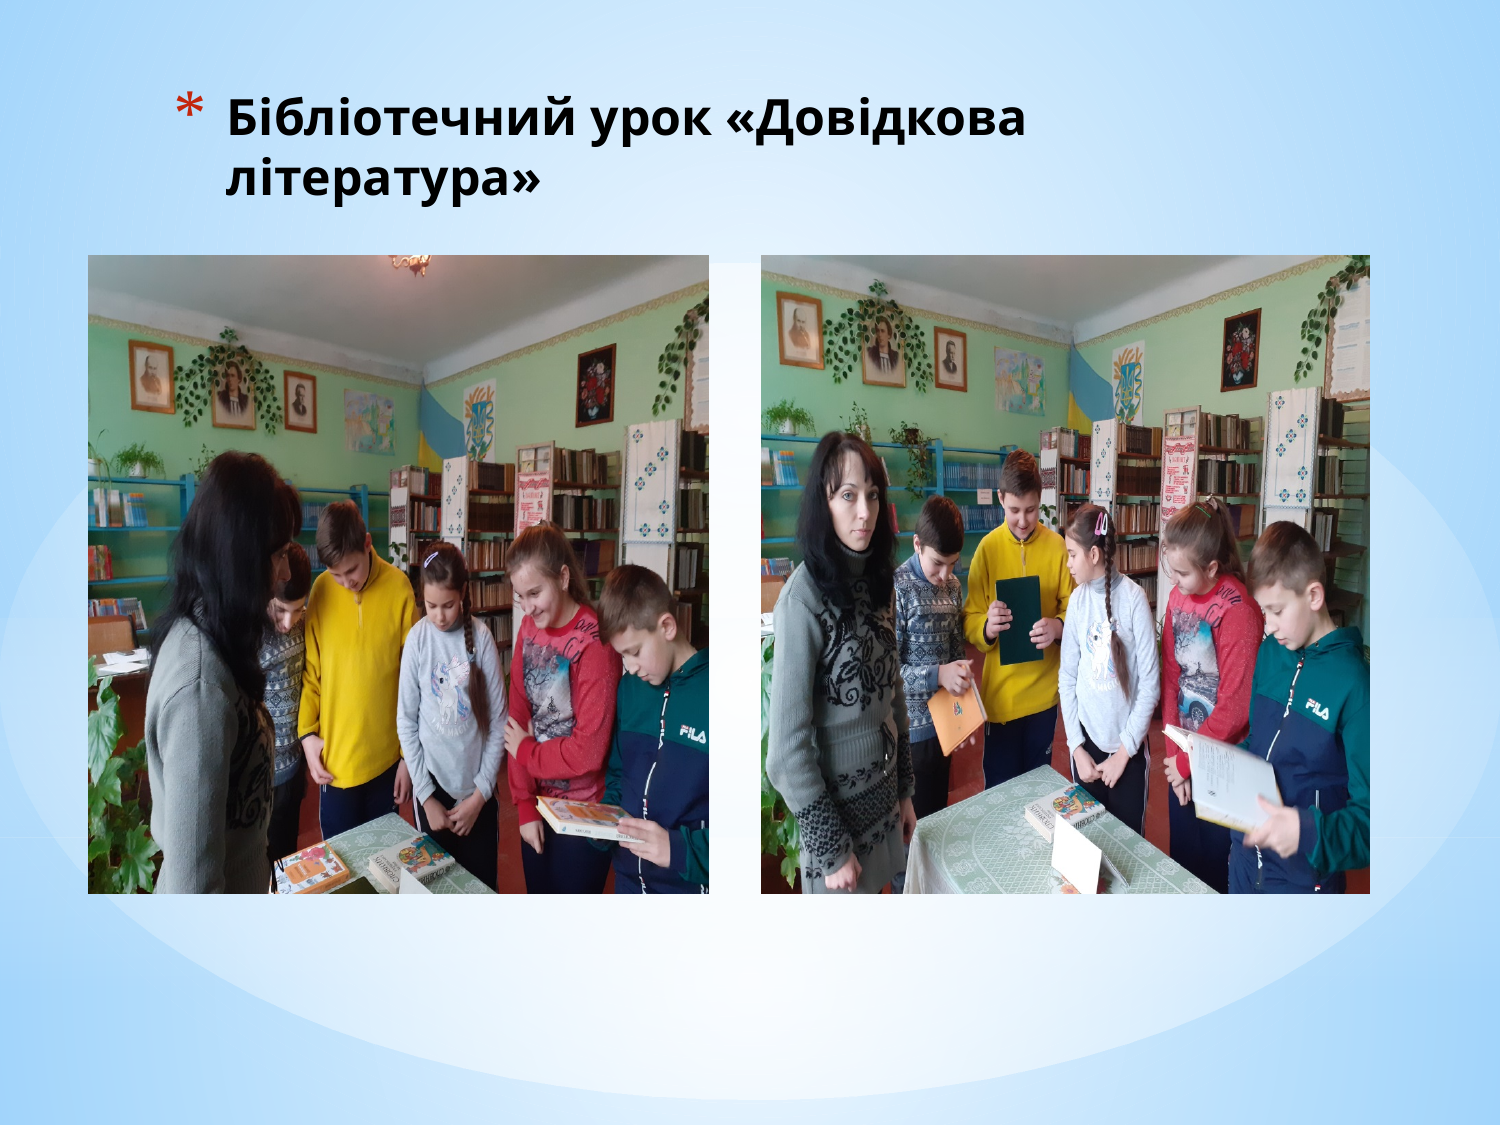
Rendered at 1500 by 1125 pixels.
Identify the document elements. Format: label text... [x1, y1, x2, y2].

title Бібліотечний урок «Довідкова література» [159, 78, 1353, 243]
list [88, 255, 709, 894]
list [761, 255, 1370, 894]
